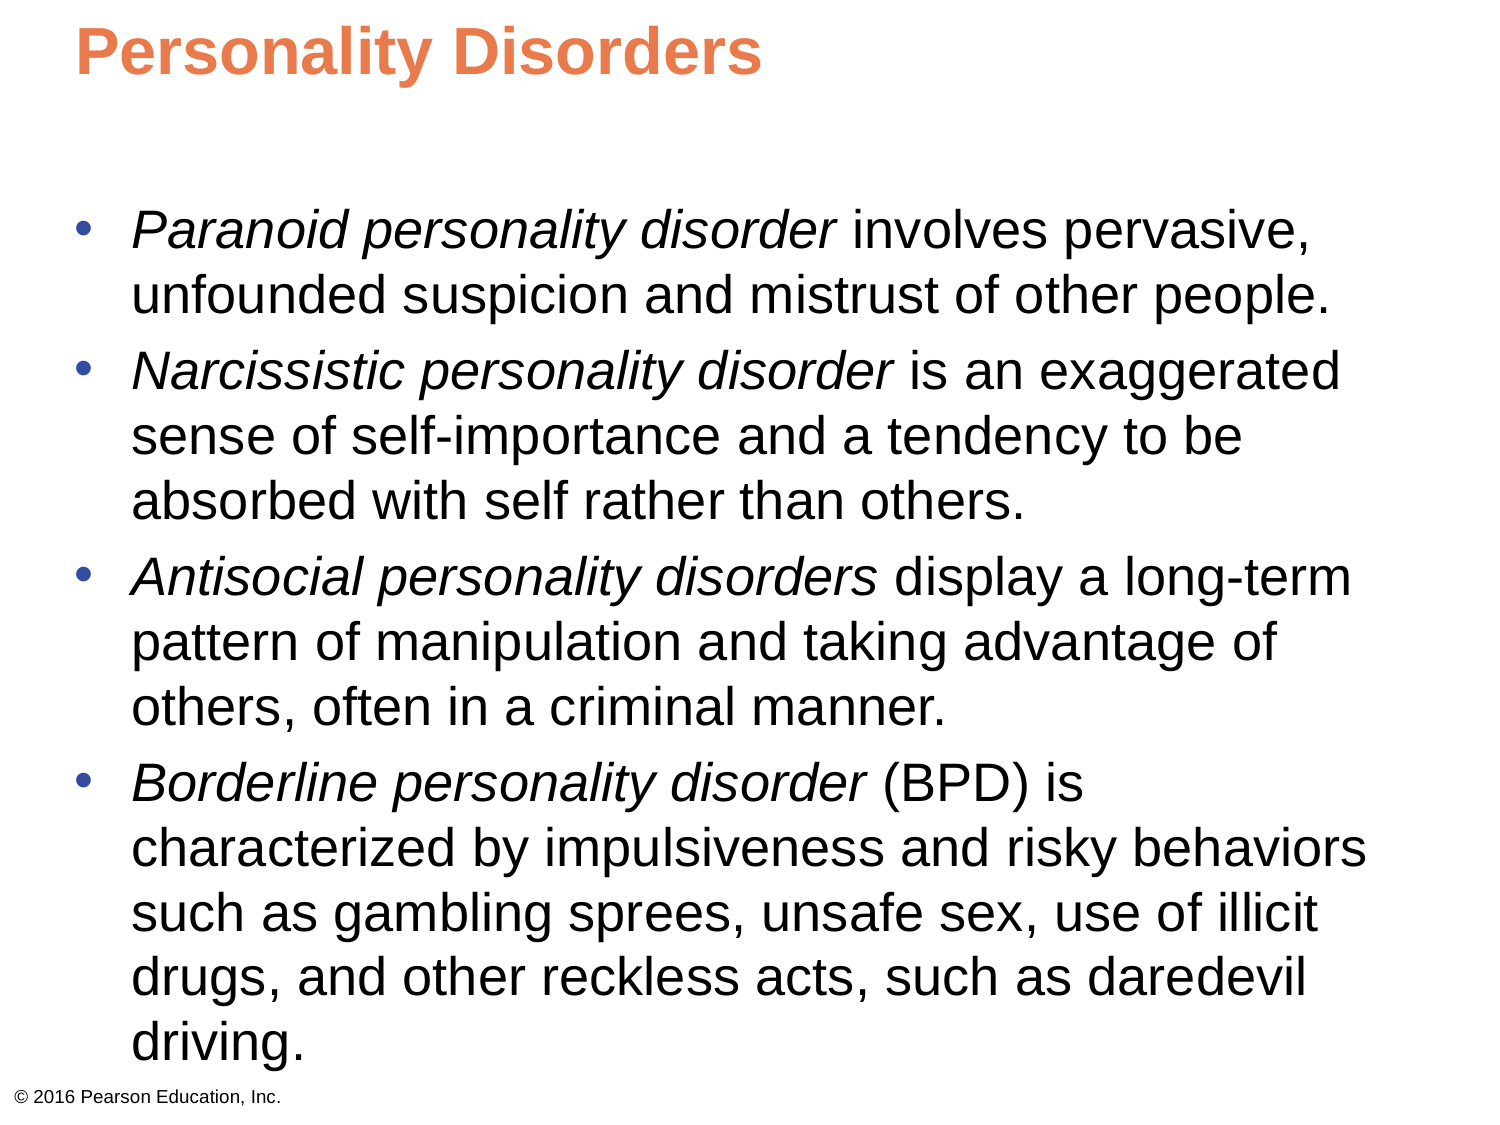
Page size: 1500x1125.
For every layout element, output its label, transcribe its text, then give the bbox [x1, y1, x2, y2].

title Personality Disorders [0, 0, 1500, 96]
list Paranoid personality disorder involves pervasive, unfounded suspicion and mistrust of other people. Narcissistic personality disorder is an exaggerated sense of self-importance and a tendency to be absorbed with self rather than others. Antisocial personality disorders display a long-term pattern of manipulation and taking advantage of others, often in a criminal manner. Borderline personality disorder (BPD) is characterized by impulsiveness and risky behaviors such as gambling sprees, unsafe sex, use of illicit drugs, and other reckless acts, such as daredevil driving. [59, 187, 1410, 1085]
footer © 2016 Pearson Education, Inc. [14, 1084, 900, 1115]
